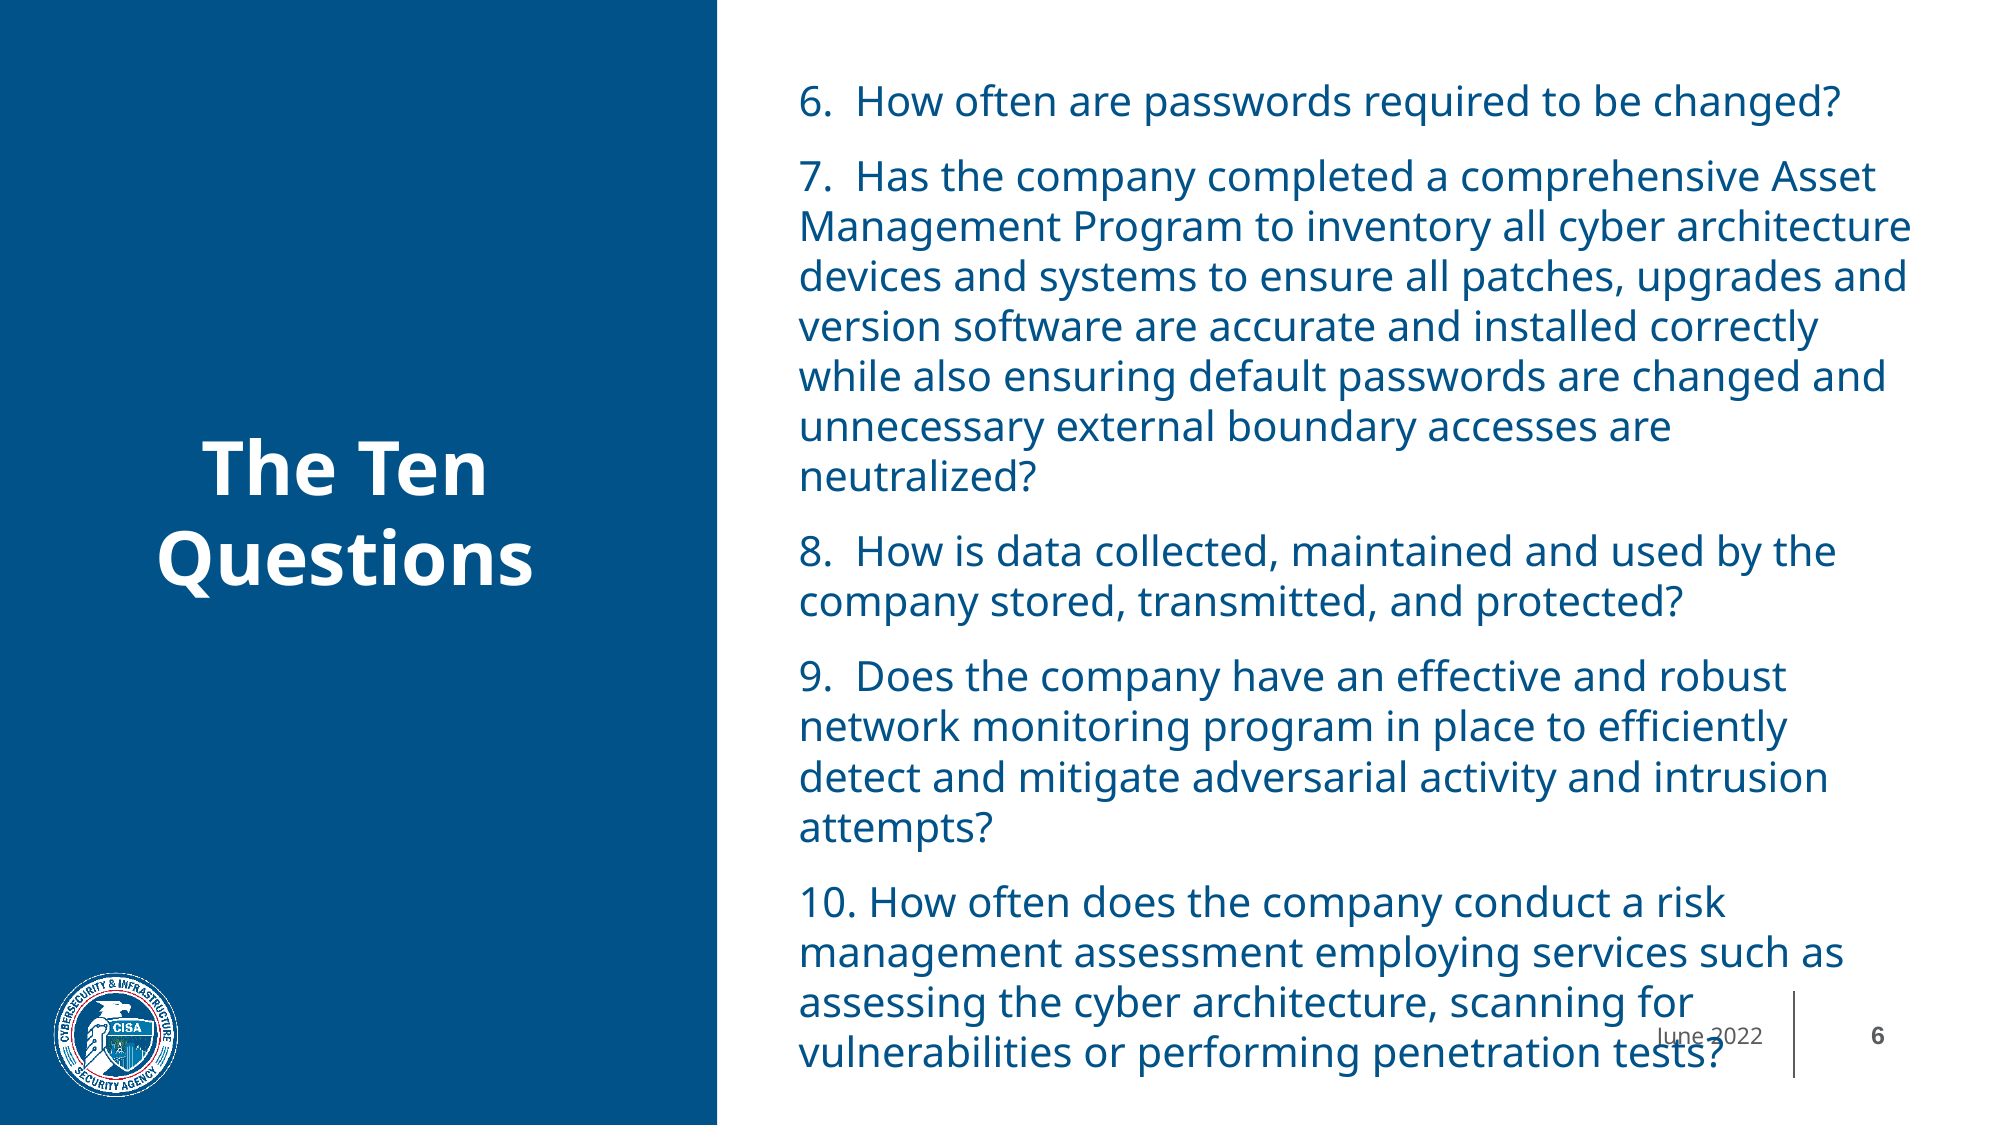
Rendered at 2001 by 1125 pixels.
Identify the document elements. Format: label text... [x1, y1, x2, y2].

text_box 6. How often are passwords required to be changed? 7. Has the company completed a comprehensive Asset Management Program to inventory all cyber architecture devices and systems to ensure all patches, upgrades and version software are accurate and installed correctly while also ensuring default passwords are changed and unnecessary external boundary accesses are neutralized? 8. How is data collected, maintained and used by the company stored, transmitted, and protected? 9. Does the company have an effective and robust network monitoring program in place to efficiently detect and mitigate adversarial activity and intrusion attempts? 10. How often does the company conduct a risk management assessment employing services such as assessing the cyber architecture, scanning for vulnerabilities or performing penetration tests? [783, 67, 1929, 1012]
text_box The Ten Questions [71, 412, 620, 608]
title [0, 0, 718, 1125]
text_box 6 [1812, 1012, 1900, 1057]
picture [52, 971, 179, 1098]
